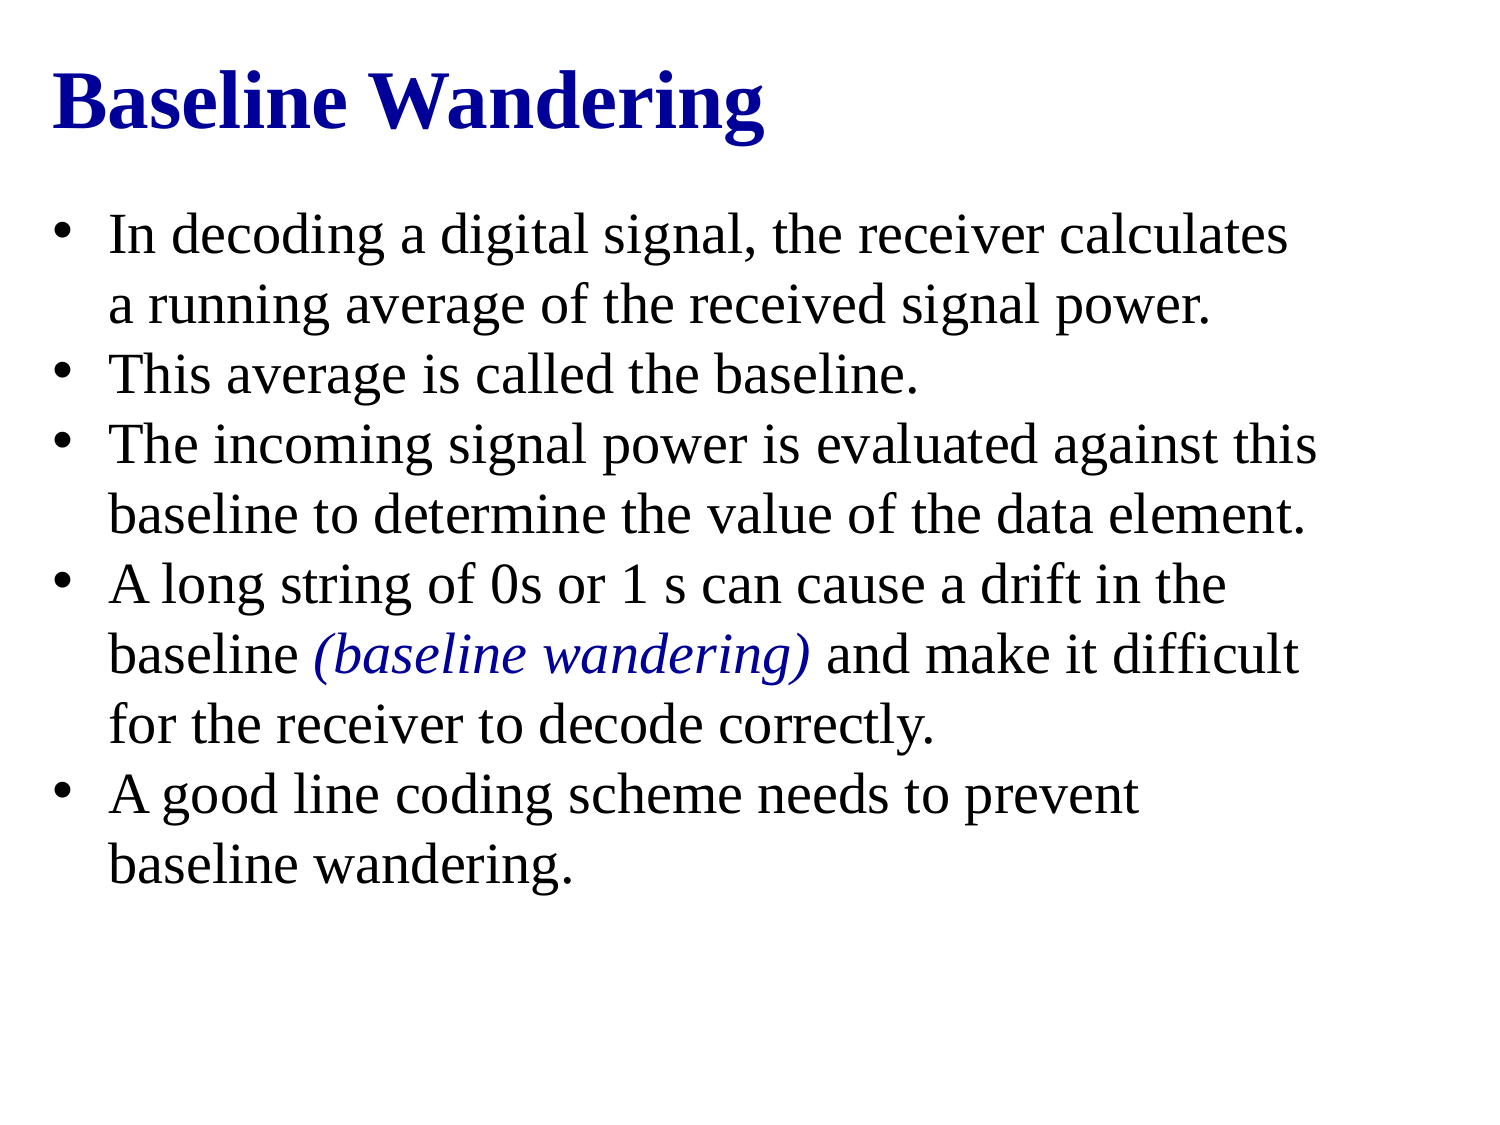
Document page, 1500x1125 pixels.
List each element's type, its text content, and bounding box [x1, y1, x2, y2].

text_box Baseline Wandering In decoding a digital signal, the receiver calculates a running average of the received signal power. This average is called the baseline. The incoming signal power is evaluated against this baseline to determine the value of the data element. A long string of 0s or 1 s can cause a drift in the baseline (baseline wandering) and make it difficult for the receiver to decode correctly. A good line coding scheme needs to prevent baseline wandering. [37, 37, 1338, 906]
